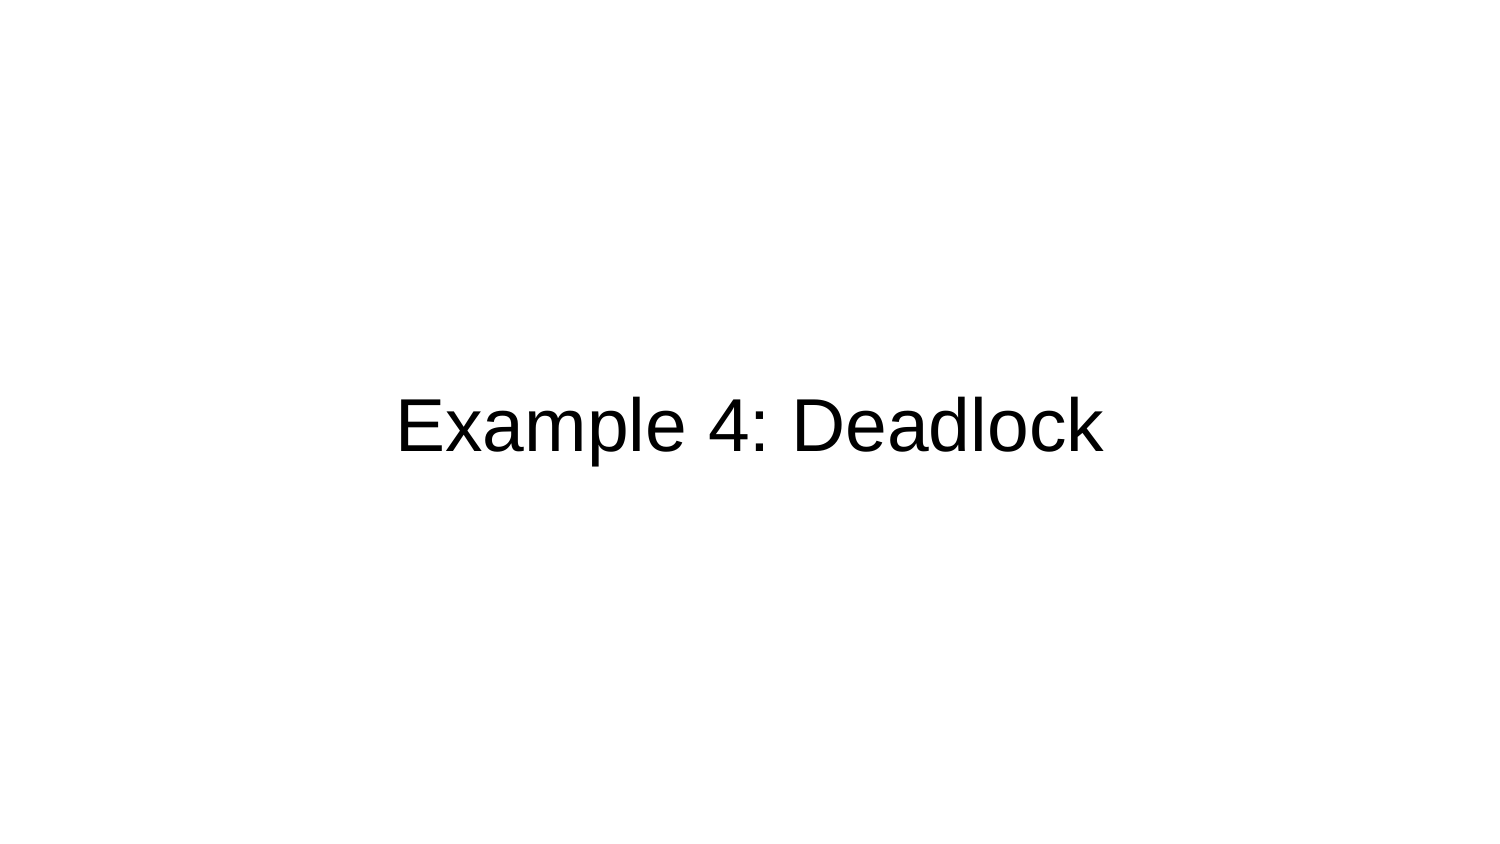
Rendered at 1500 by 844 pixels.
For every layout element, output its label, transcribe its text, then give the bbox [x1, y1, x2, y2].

title Example 4: Deadlock [51, 352, 1449, 491]
